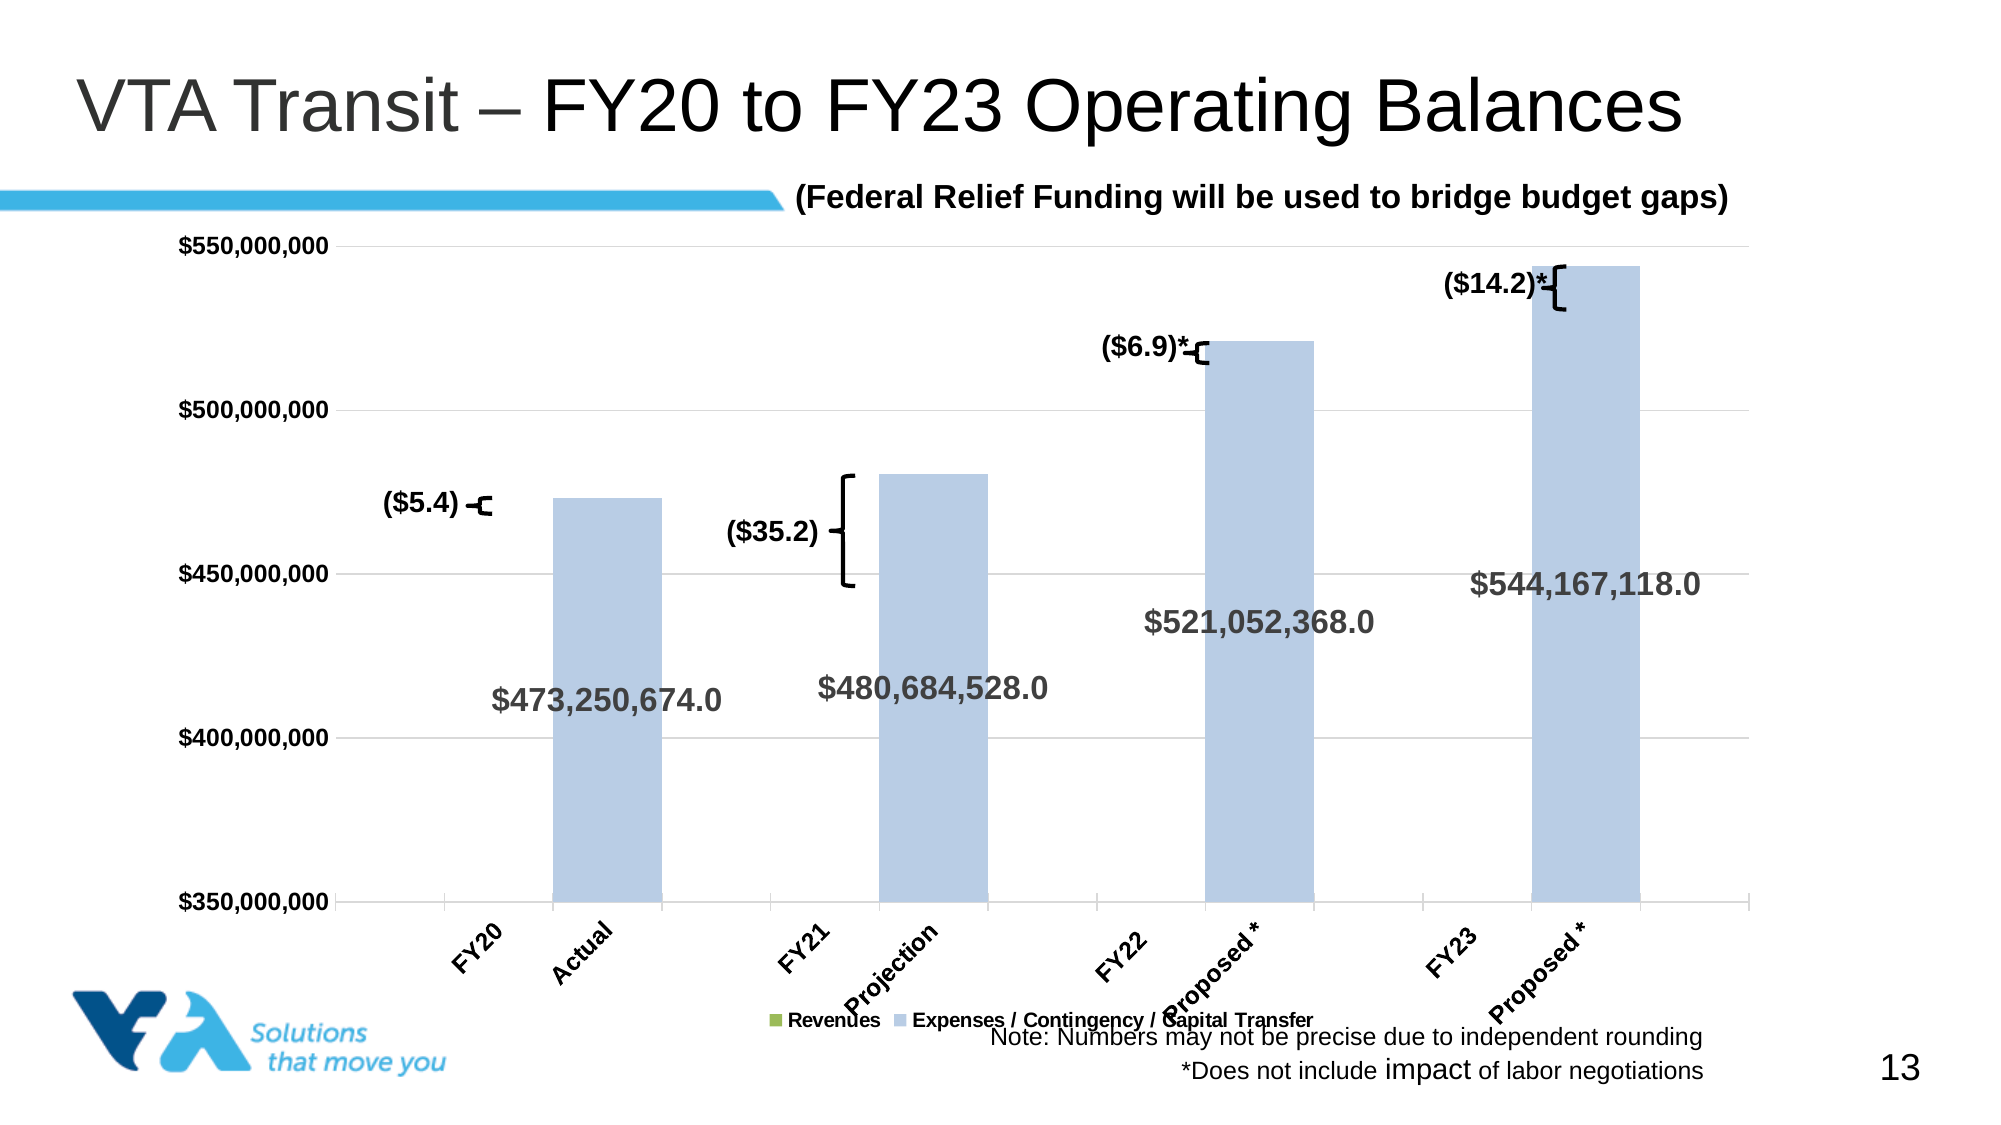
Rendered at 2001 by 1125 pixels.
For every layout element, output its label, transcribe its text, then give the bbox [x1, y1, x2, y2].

text_box Note: Numbers may not be precise due to independent rounding *Does not include impact of labor negotiations [1504, 1050, 1720, 1093]
chart [178, 228, 1885, 1039]
title VTA Transit – FY20 to FY23 Operating Balances [1504, 61, 2000, 142]
text_box (Federal Relief Funding will be used to bridge budget gaps) [1504, 167, 1788, 223]
slide_number 13 [1504, 1042, 1937, 1103]
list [0, 0, 1501, 1120]
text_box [367, 475, 525, 514]
